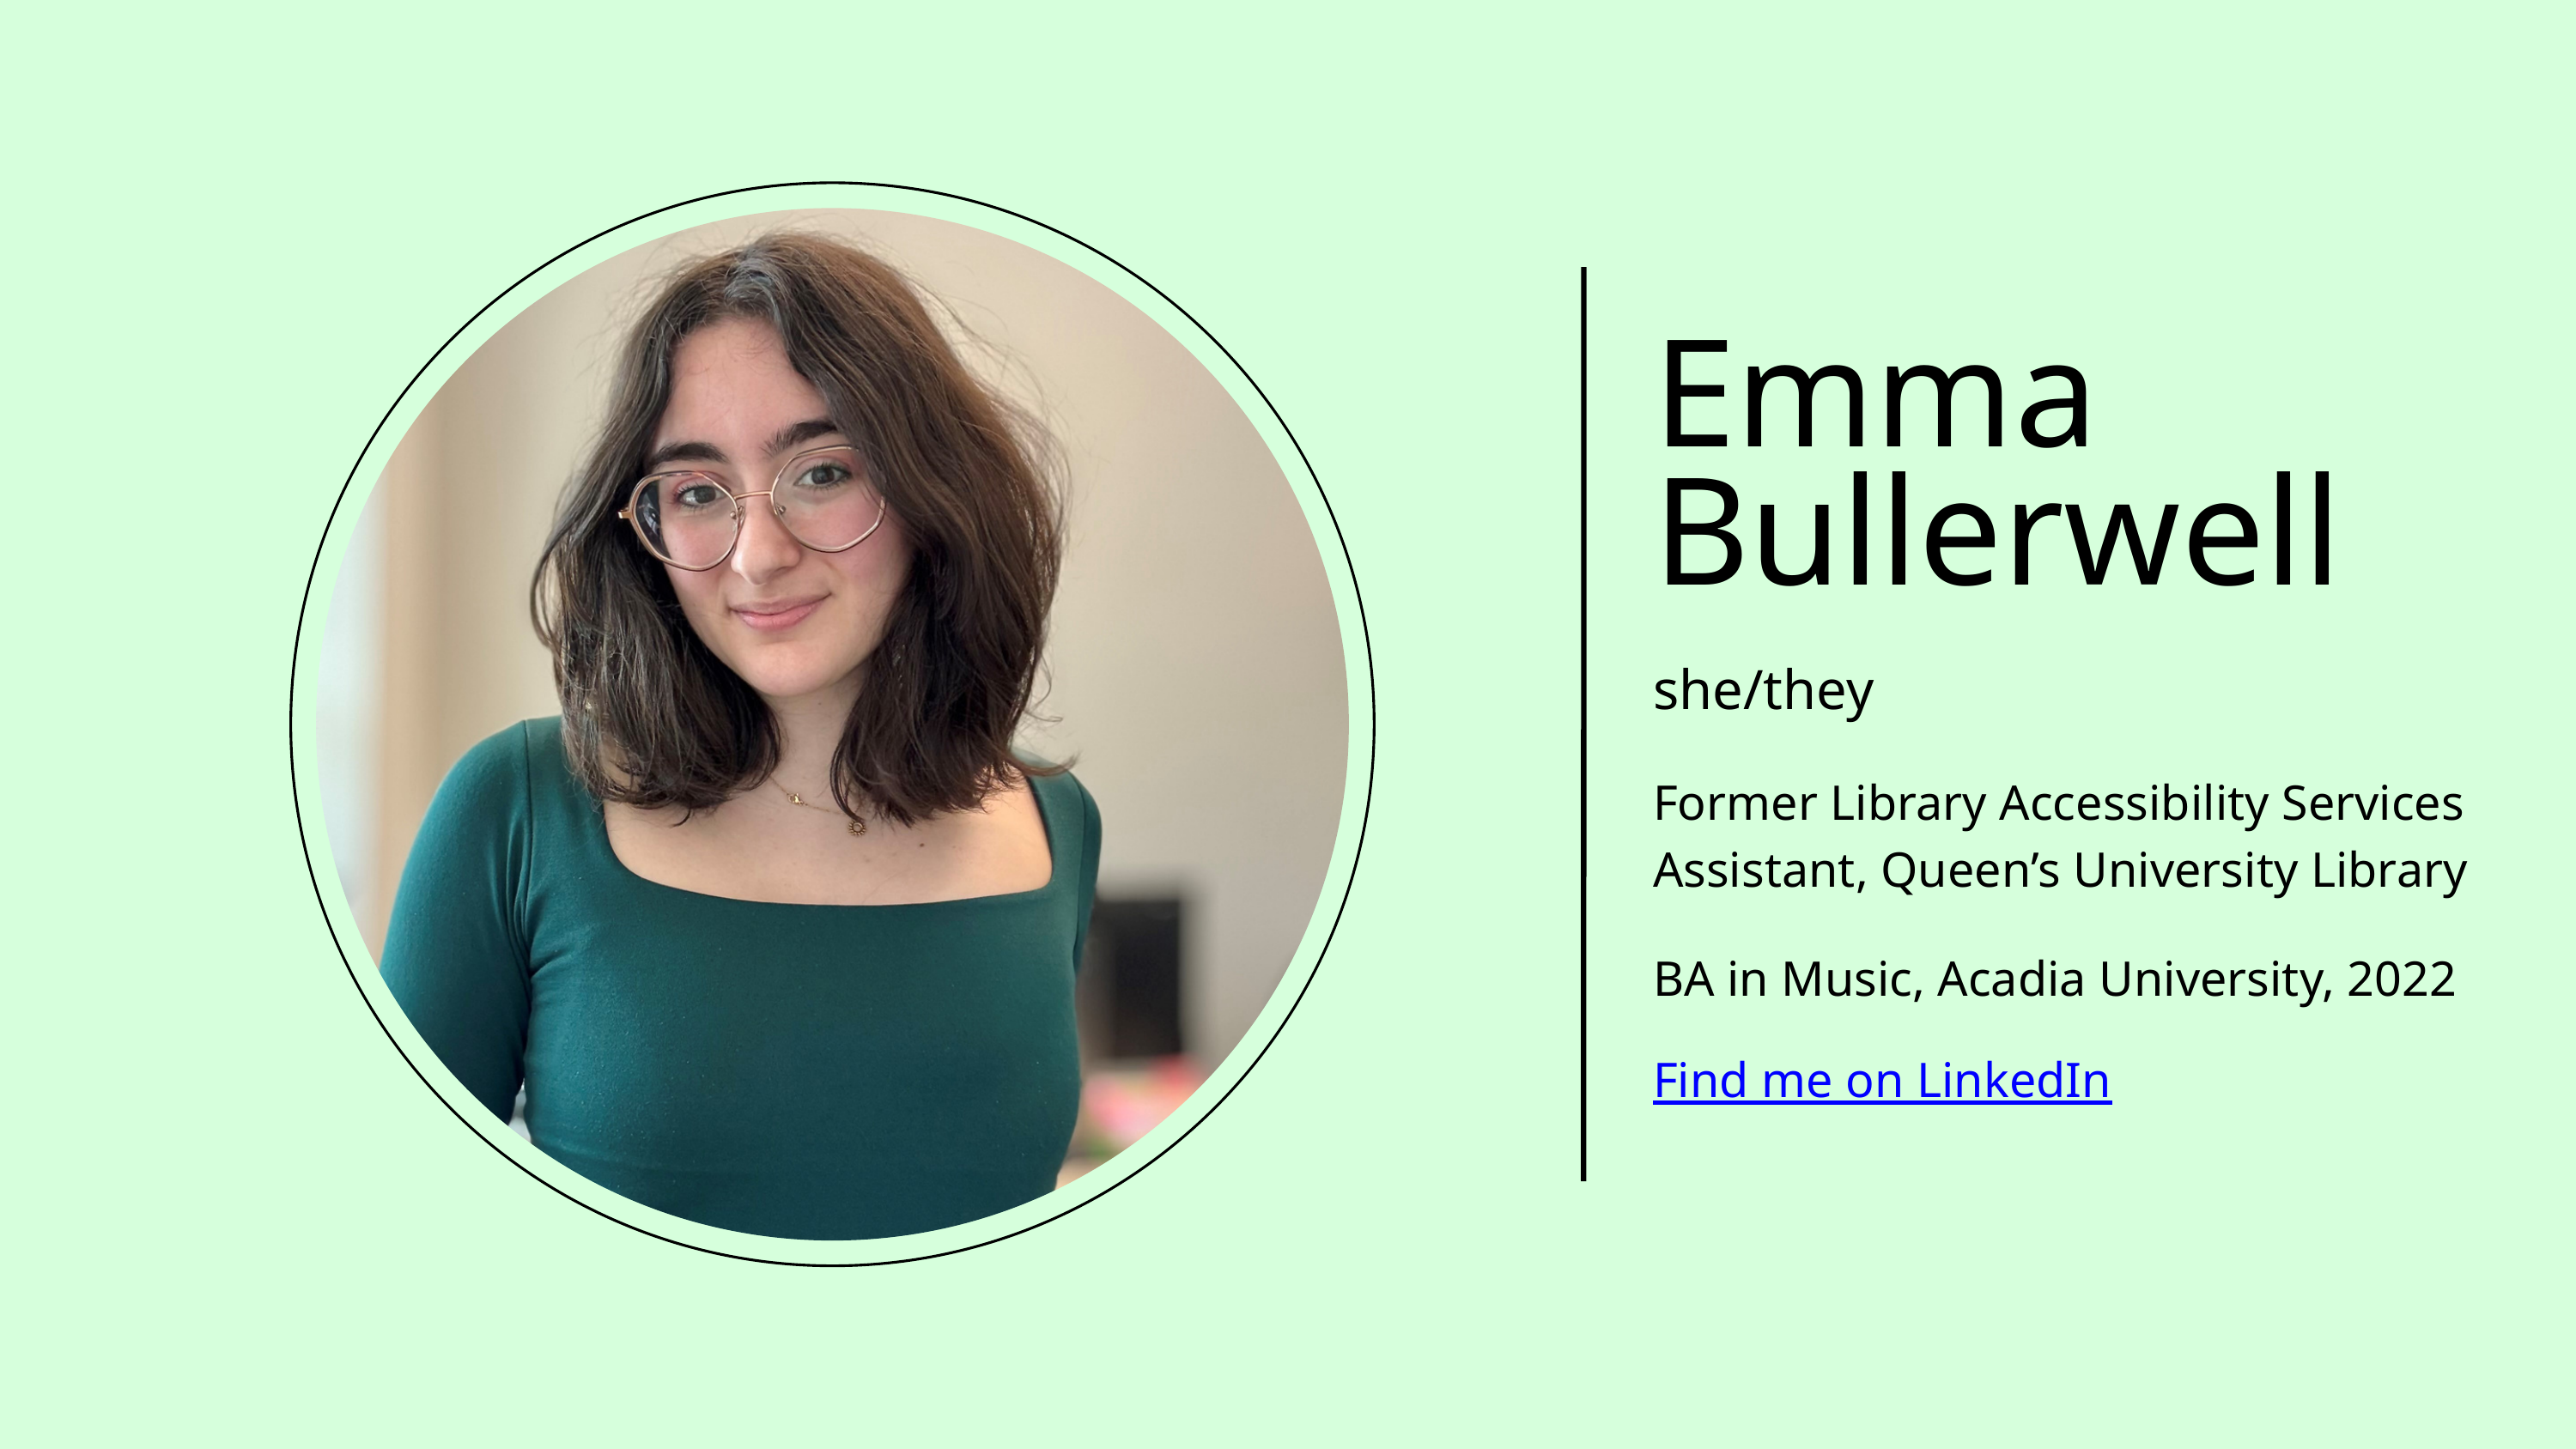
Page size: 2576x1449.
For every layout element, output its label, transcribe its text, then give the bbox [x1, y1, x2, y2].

text_box BA in Music, Acadia University, 2022 [1653, 938, 2509, 1006]
text_box Former Library Accessibility Services Assistant, Queen’s University Library [1653, 762, 2509, 897]
title Emma Bullerwell [1653, 337, 2398, 615]
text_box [290, 182, 1375, 1266]
text_box Find me on LinkedIn [1653, 1047, 2509, 1115]
text_box she/they [1653, 644, 2509, 721]
